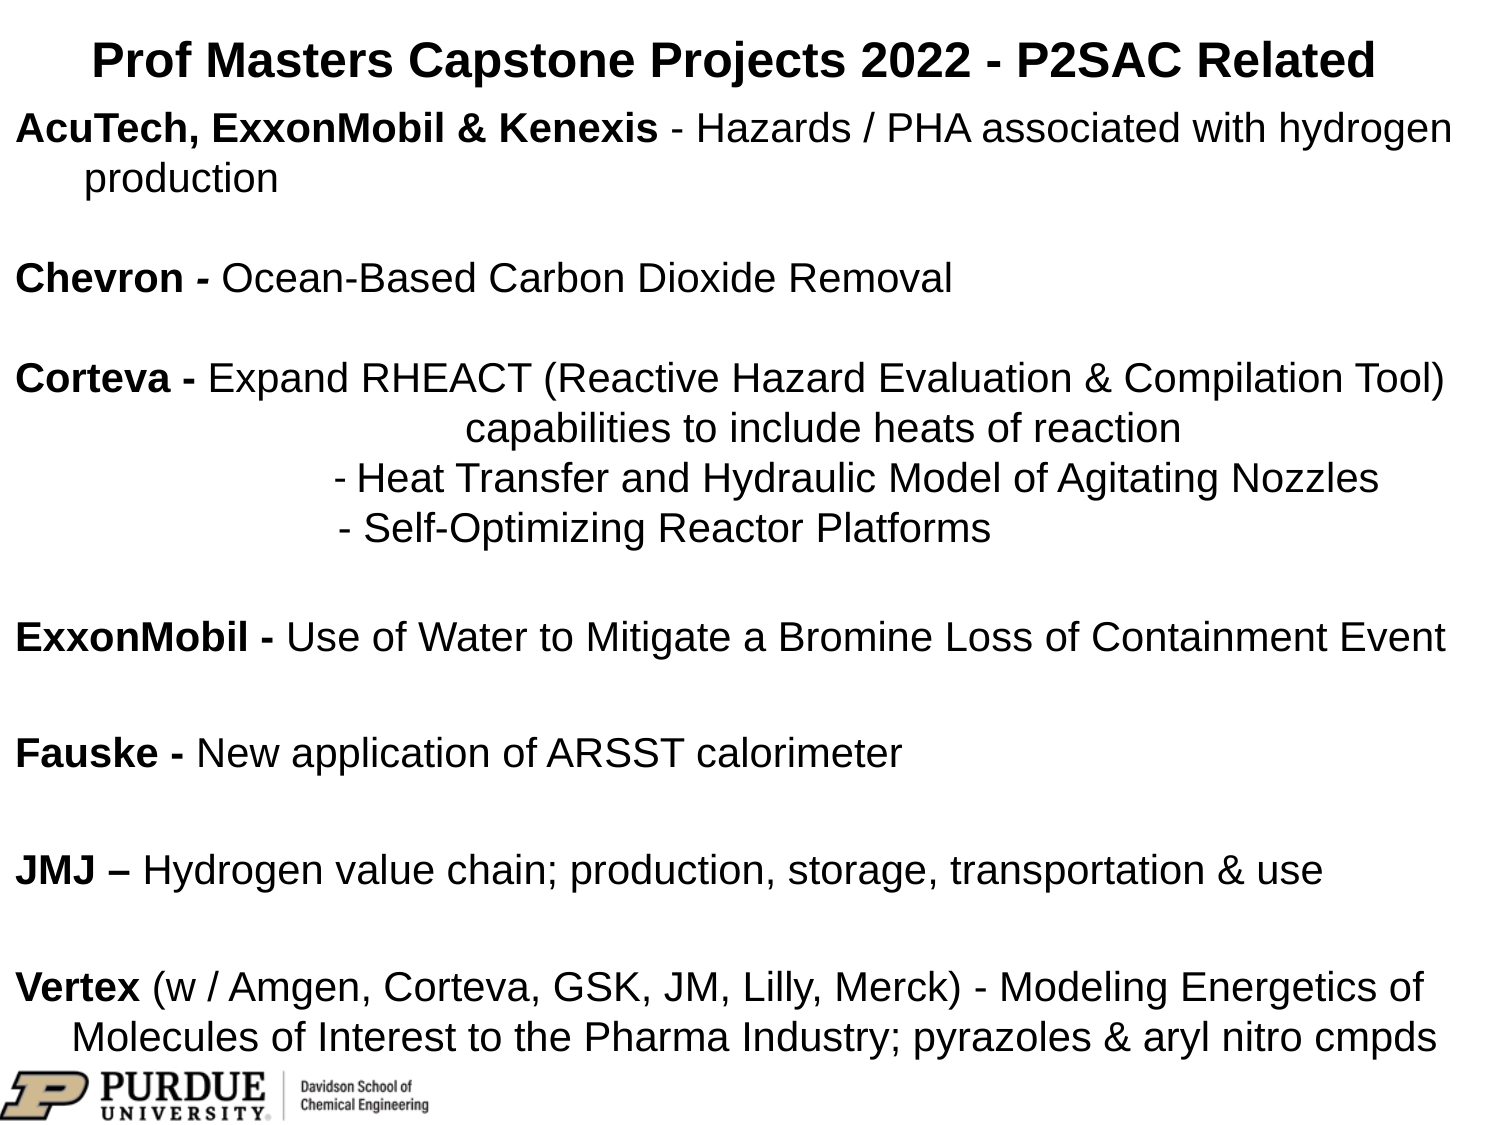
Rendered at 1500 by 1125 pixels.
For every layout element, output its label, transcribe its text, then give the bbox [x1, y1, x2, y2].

list AcuTech, ExxonMobil & Kenexis - Hazards / PHA associated with hydrogen production Chevron - Ocean-Based Carbon Dioxide Removal Corteva - Expand RHEACT (Reactive Hazard Evaluation & Compilation Tool) capabilities to include heats of reaction - Heat Transfer and Hydraulic Model of Agitating Nozzles - Self-Optimizing Reactor Platforms ExxonMobil - Use of Water to Mitigate a Bromine Loss of Containment Event Fauske - New application of ARSST calorimeter JMJ – Hydrogen value chain; production, storage, transportation & use Vertex (w / Amgen, Corteva, GSK, JM, Lilly, Merck) - Modeling Energetics of Molecules of Interest to the Pharma Industry; pyrazoles & aryl nitro cmpds [0, 93, 1500, 927]
title Prof Masters Capstone Projects 2022 - P2SAC Related [0, 22, 1499, 93]
picture [0, 1069, 507, 1125]
